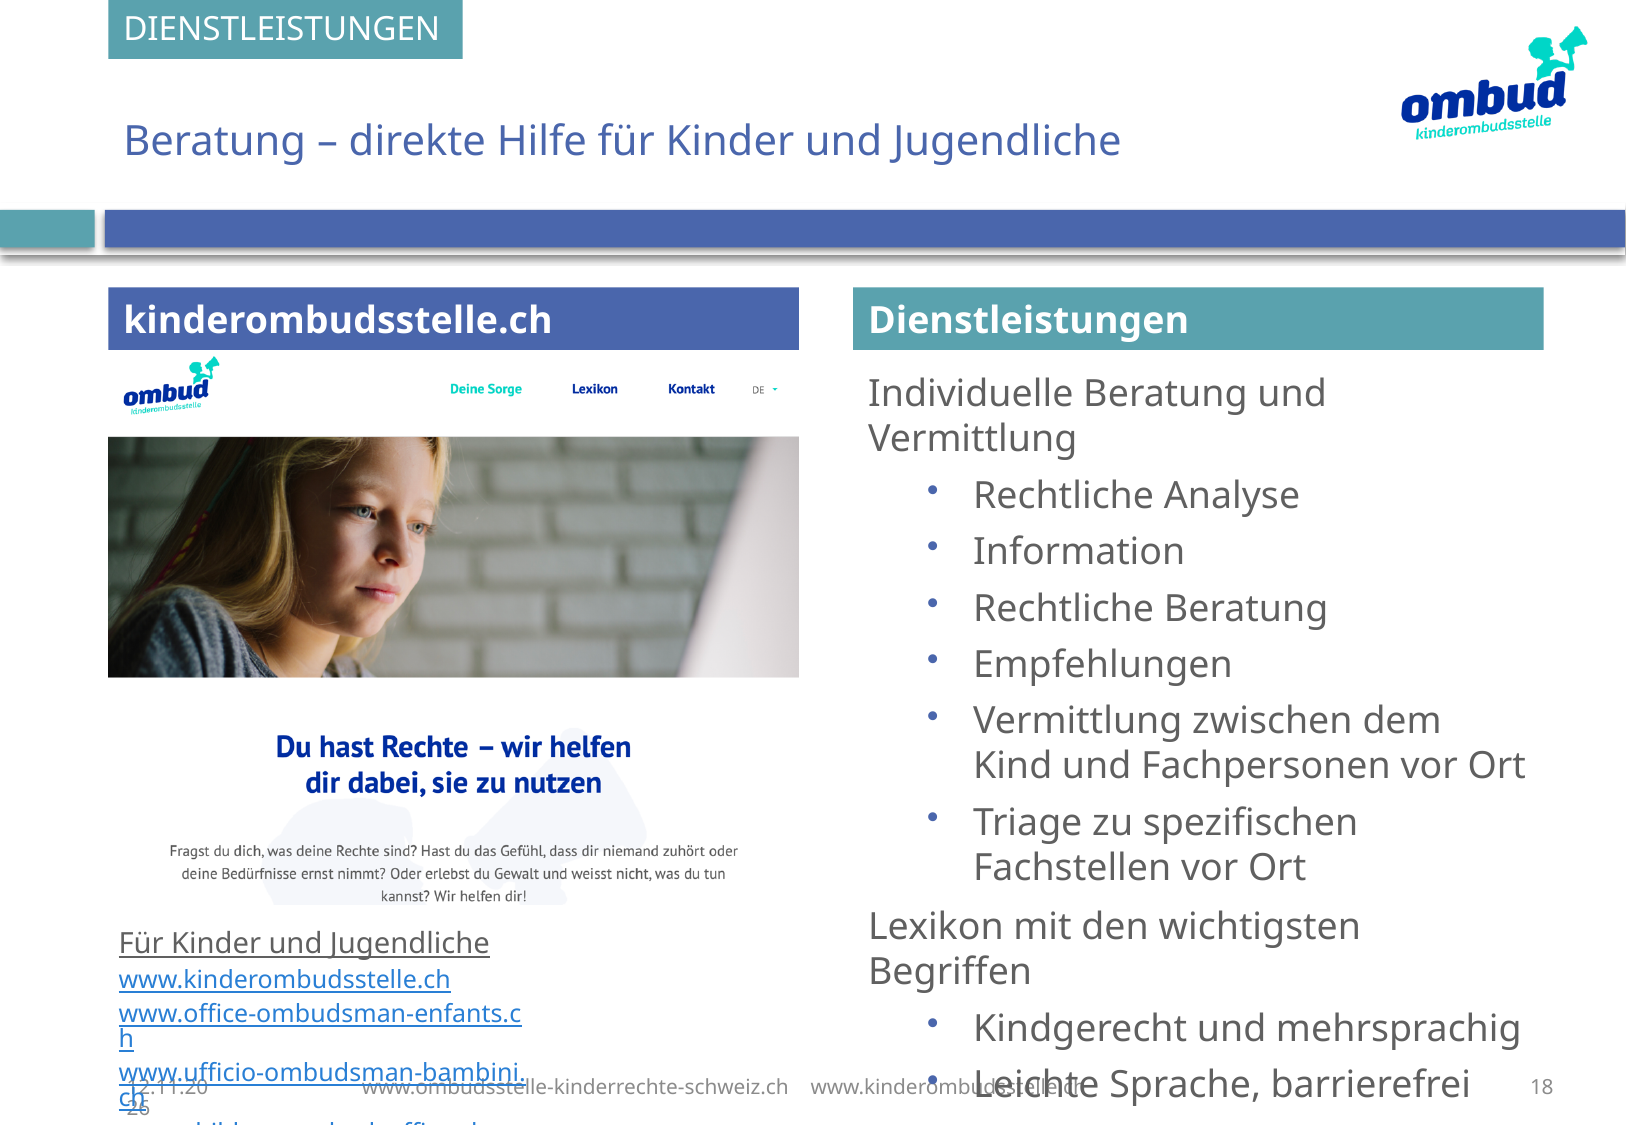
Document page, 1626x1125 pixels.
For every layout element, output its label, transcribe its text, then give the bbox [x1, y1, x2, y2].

title Beratung – direkte Hilfe für Kinder und Jugendliche [108, 78, 1380, 200]
list kinderombudsstelle.ch [108, 287, 799, 350]
slide_number 18 [1202, 1057, 1569, 1118]
list DIENSTLEISTUNGEN [108, 0, 463, 59]
list Dienstleistungen [853, 287, 1544, 350]
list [108, 354, 799, 906]
picture [1379, 7, 1609, 158]
footer www.ombudsstelle-kinderrechte-schweiz.ch www.kinderombudsstelle.ch [257, 1057, 1191, 1118]
text_box Für Kinder und Jugendliche www.kinderombudsstelle.ch www.office-ombudsman-enfants.ch www.ufficio-ombudsman-bambini.ch www.childrensombudsoffice.ch [103, 916, 548, 1125]
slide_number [111, 1057, 234, 1118]
list Individuelle Beratung und Vermittlung Rechtliche Analyse Information Rechtliche Beratung Empfehlungen Vermittlung zwischen dem Kind und Fachpersonen vor Ort Triage zu spezifischen Fachstellen vor Ort Lexikon mit den wichtigsten Begriffen Kindgerecht und mehrsprachig Leichte Sprache, barrierefrei [853, 361, 1544, 1021]
